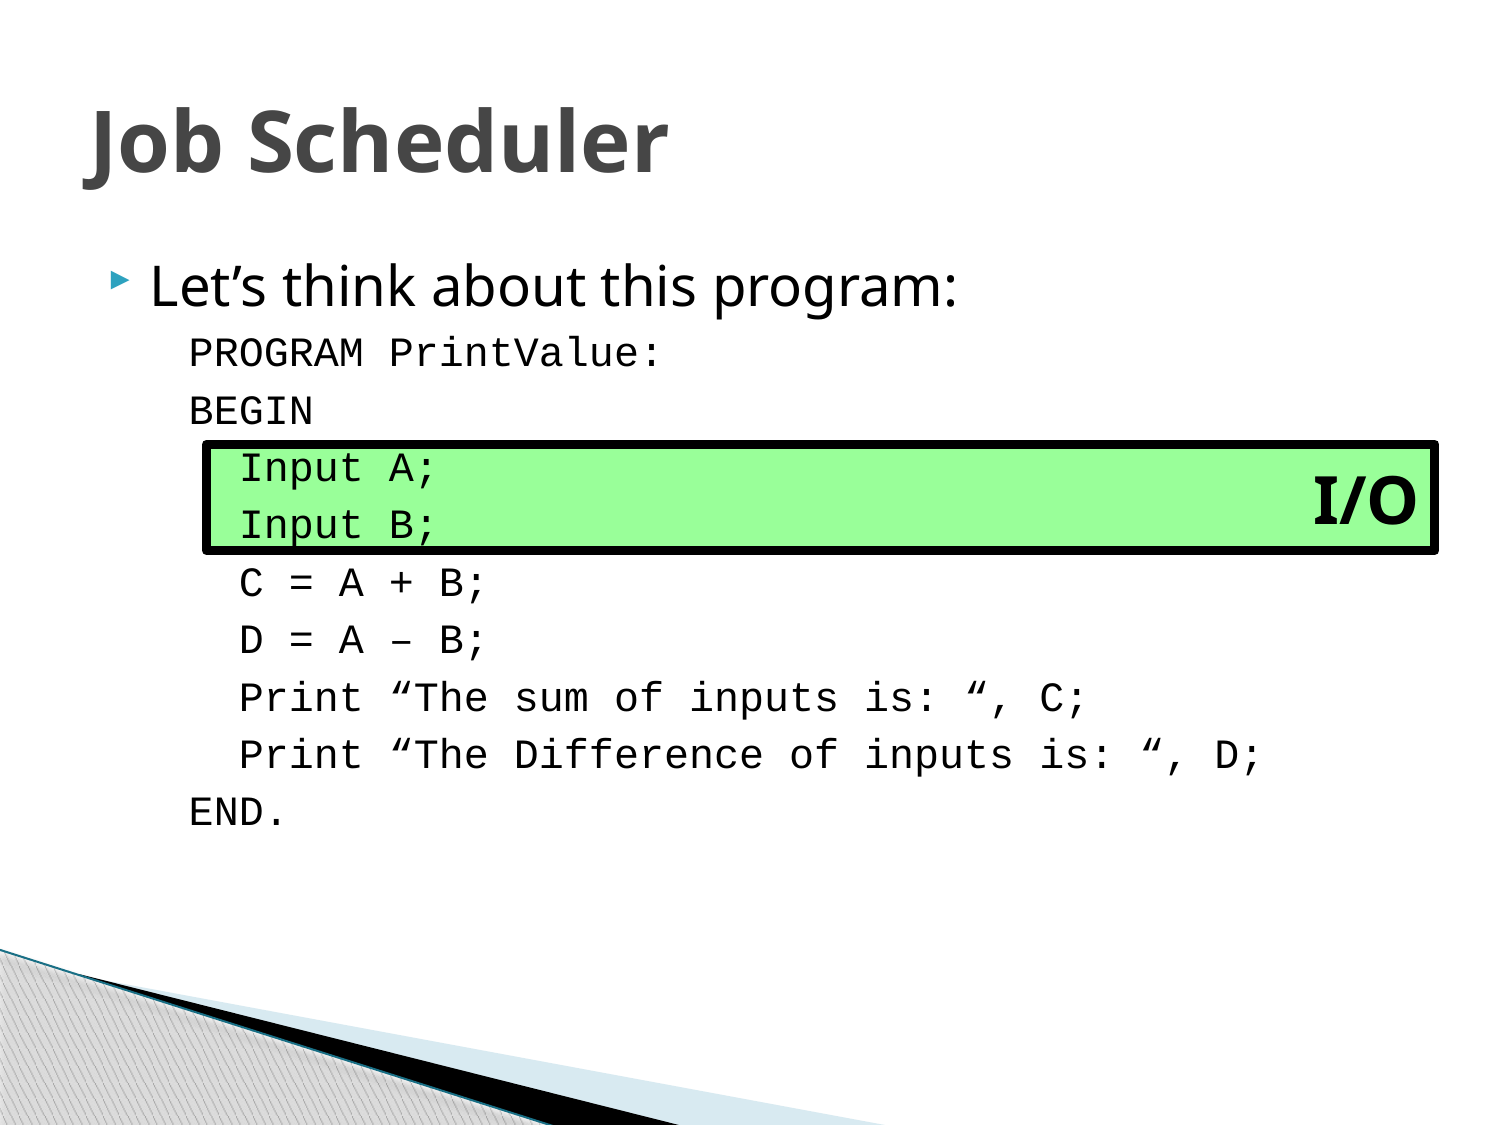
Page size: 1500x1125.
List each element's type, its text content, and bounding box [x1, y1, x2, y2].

text_box I/O [1425, 440, 1439, 555]
title Job Scheduler [75, 45, 1425, 233]
list Let’s think about this program: PROGRAM PrintValue: BEGIN Input A; Input B; C = A + B; D = A – B; Print “The sum of inputs is: “, C; Print “The Difference of inputs is: “, D; END. [75, 243, 1425, 986]
